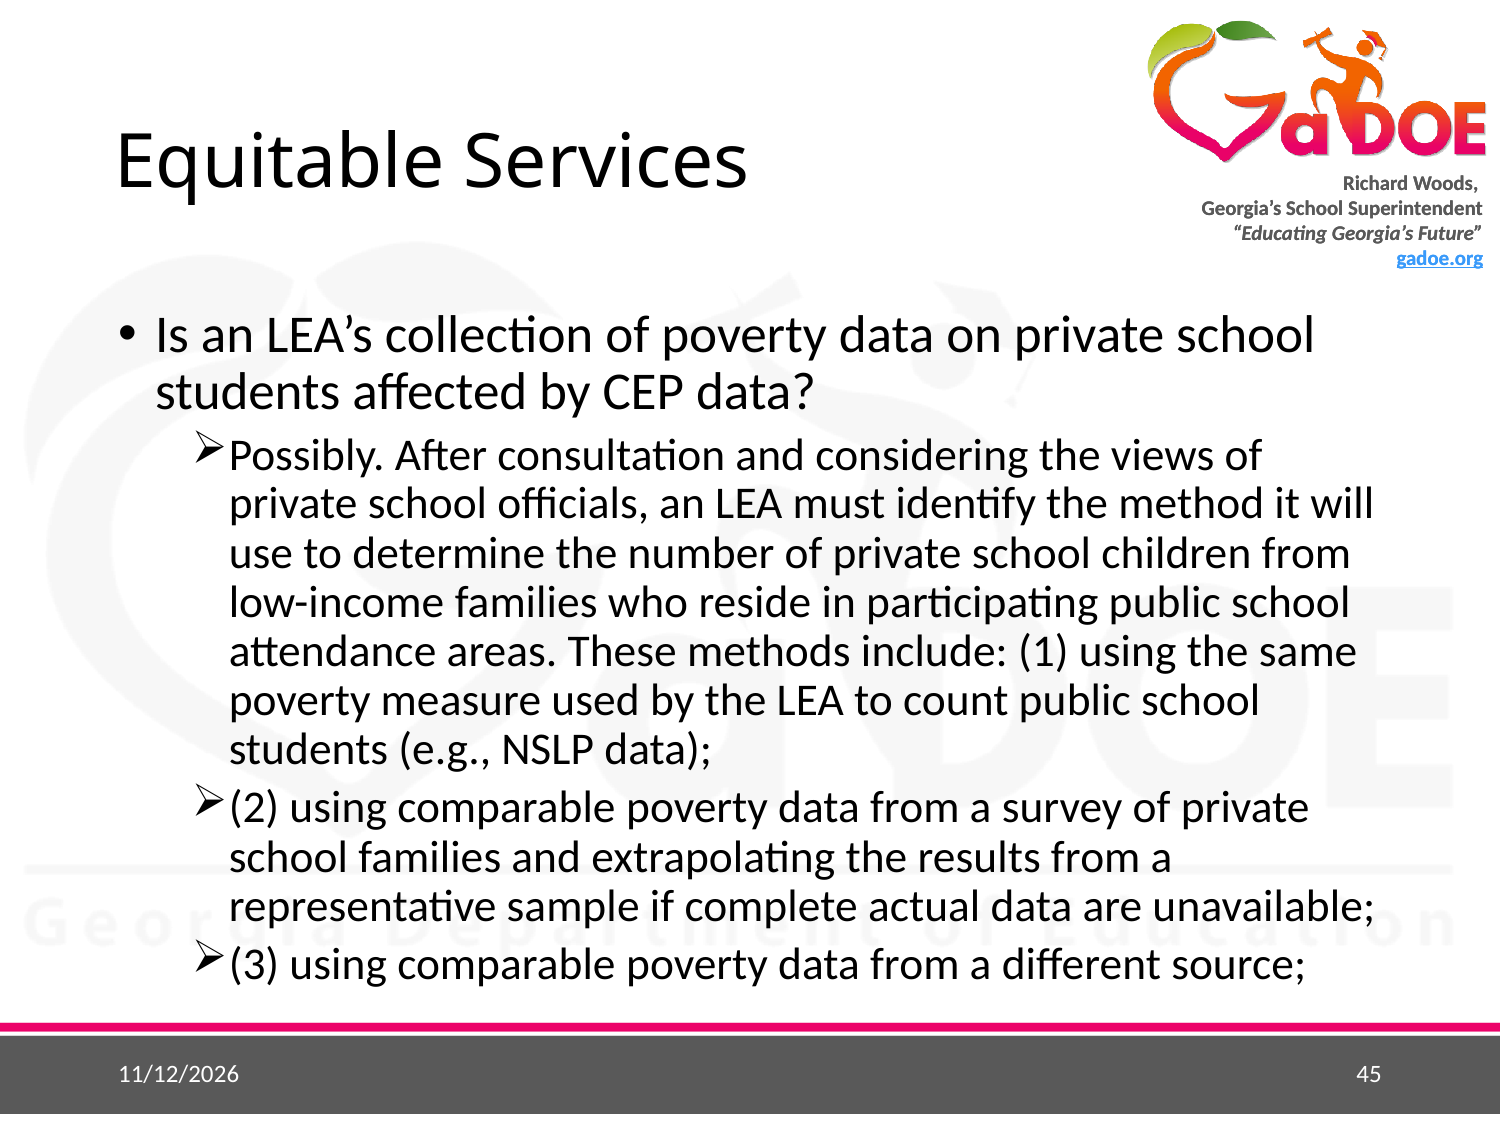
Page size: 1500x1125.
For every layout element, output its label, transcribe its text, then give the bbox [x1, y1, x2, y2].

list Is an LEA’s collection of poverty data on private school students affected by CEP data? Possibly. After consultation and considering the views of private school officials, an LEA must identify the method it will use to determine the number of private school children from low-income families who reside in participating public school attendance areas. These methods include: (1) using the same poverty measure used by the LEA to count public school students (e.g., NSLP data); (2) using comparable poverty data from a survey of private school families and extrapolating the results from a representative sample if complete actual data are unavailable; (3) using comparable poverty data from a different source; [103, 299, 1397, 1014]
title Equitable Services [99, 54, 1136, 273]
picture [1135, 8, 1499, 164]
slide_number 45 [1059, 1042, 1397, 1103]
picture [19, 235, 1473, 980]
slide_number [103, 1042, 441, 1103]
